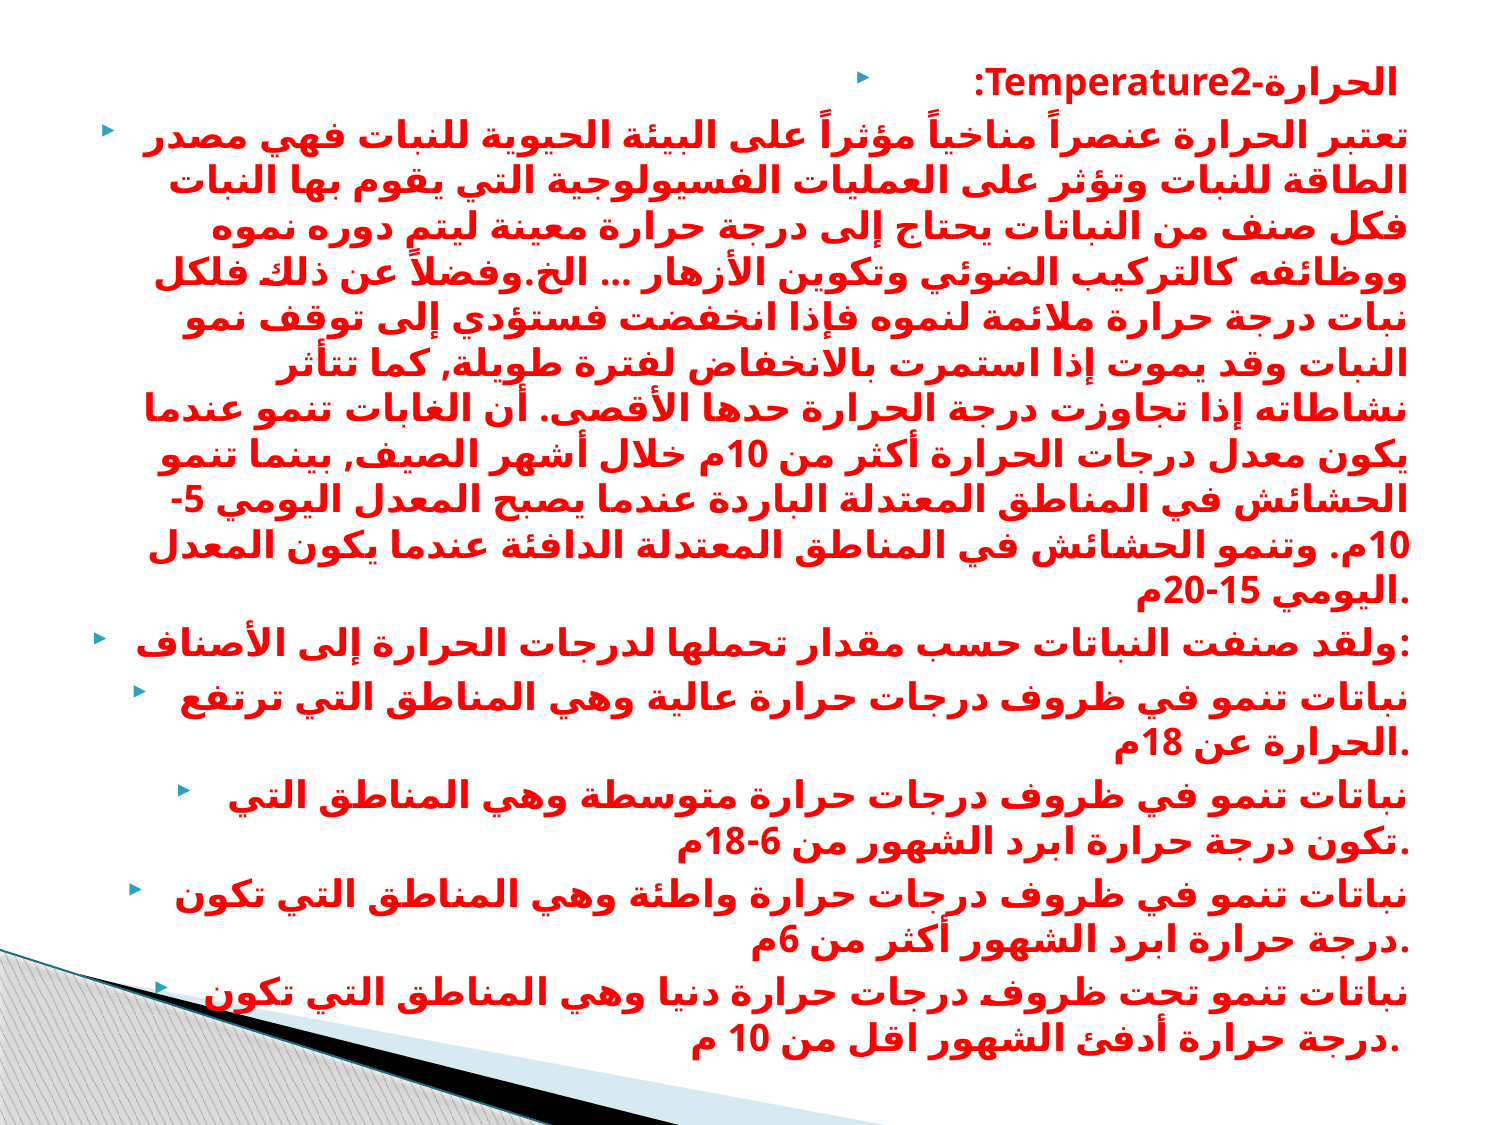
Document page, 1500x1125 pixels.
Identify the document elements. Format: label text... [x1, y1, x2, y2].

list :Temperature2-الحرارة تعتبر الحرارة عنصراً مناخياً مؤثراً على البيئة الحيوية للنبات فهي مصدر الطاقة للنبات وتؤثر على العمليات الفسيولوجية التي يقوم بها النبات فكل صنف من النباتات يحتاج إلى درجة حرارة معينة ليتم دوره نموه ووظائفه كالتركيب الضوئي وتكوين الأزهار ... الخ.وفضلاً عن ذلك فلكل نبات درجة حرارة ملائمة لنموه فإذا انخفضت فستؤدي إلى توقف نمو النبات وقد يموت إذا استمرت بالانخفاض لفترة طويلة, كما تتأثر نشاطاته إذا تجاوزت درجة الحرارة حدها الأقصى. أن الغابات تنمو عندما يكون معدل درجات الحرارة أكثر من 10م خلال أشهر الصيف, بينما تنمو الحشائش في المناطق المعتدلة الباردة عندما يصبح المعدل اليومي 5-10م. وتنمو الحشائش في المناطق المعتدلة الدافئة عندما يكون المعدل اليومي 15-20م. ولقد صنفت النباتات حسب مقدار تحملها لدرجات الحرارة إلى الأصناف: نباتات تنمو في ظروف درجات حرارة عالية وهي المناطق التي ترتفع الحرارة عن 18م. نباتات تنمو في ظروف درجات حرارة متوسطة وهي المناطق التي تكون درجة حرارة ابرد الشهور من 6-18م. نباتات تنمو في ظروف درجات حرارة واطئة وهي المناطق التي تكون درجة حرارة ابرد الشهور أكثر من 6م. نباتات تنمو تحت ظروف درجات حرارة دنيا وهي المناطق التي تكون درجة حرارة أدفئ الشهور اقل من 10 م. [62, 50, 1425, 1075]
